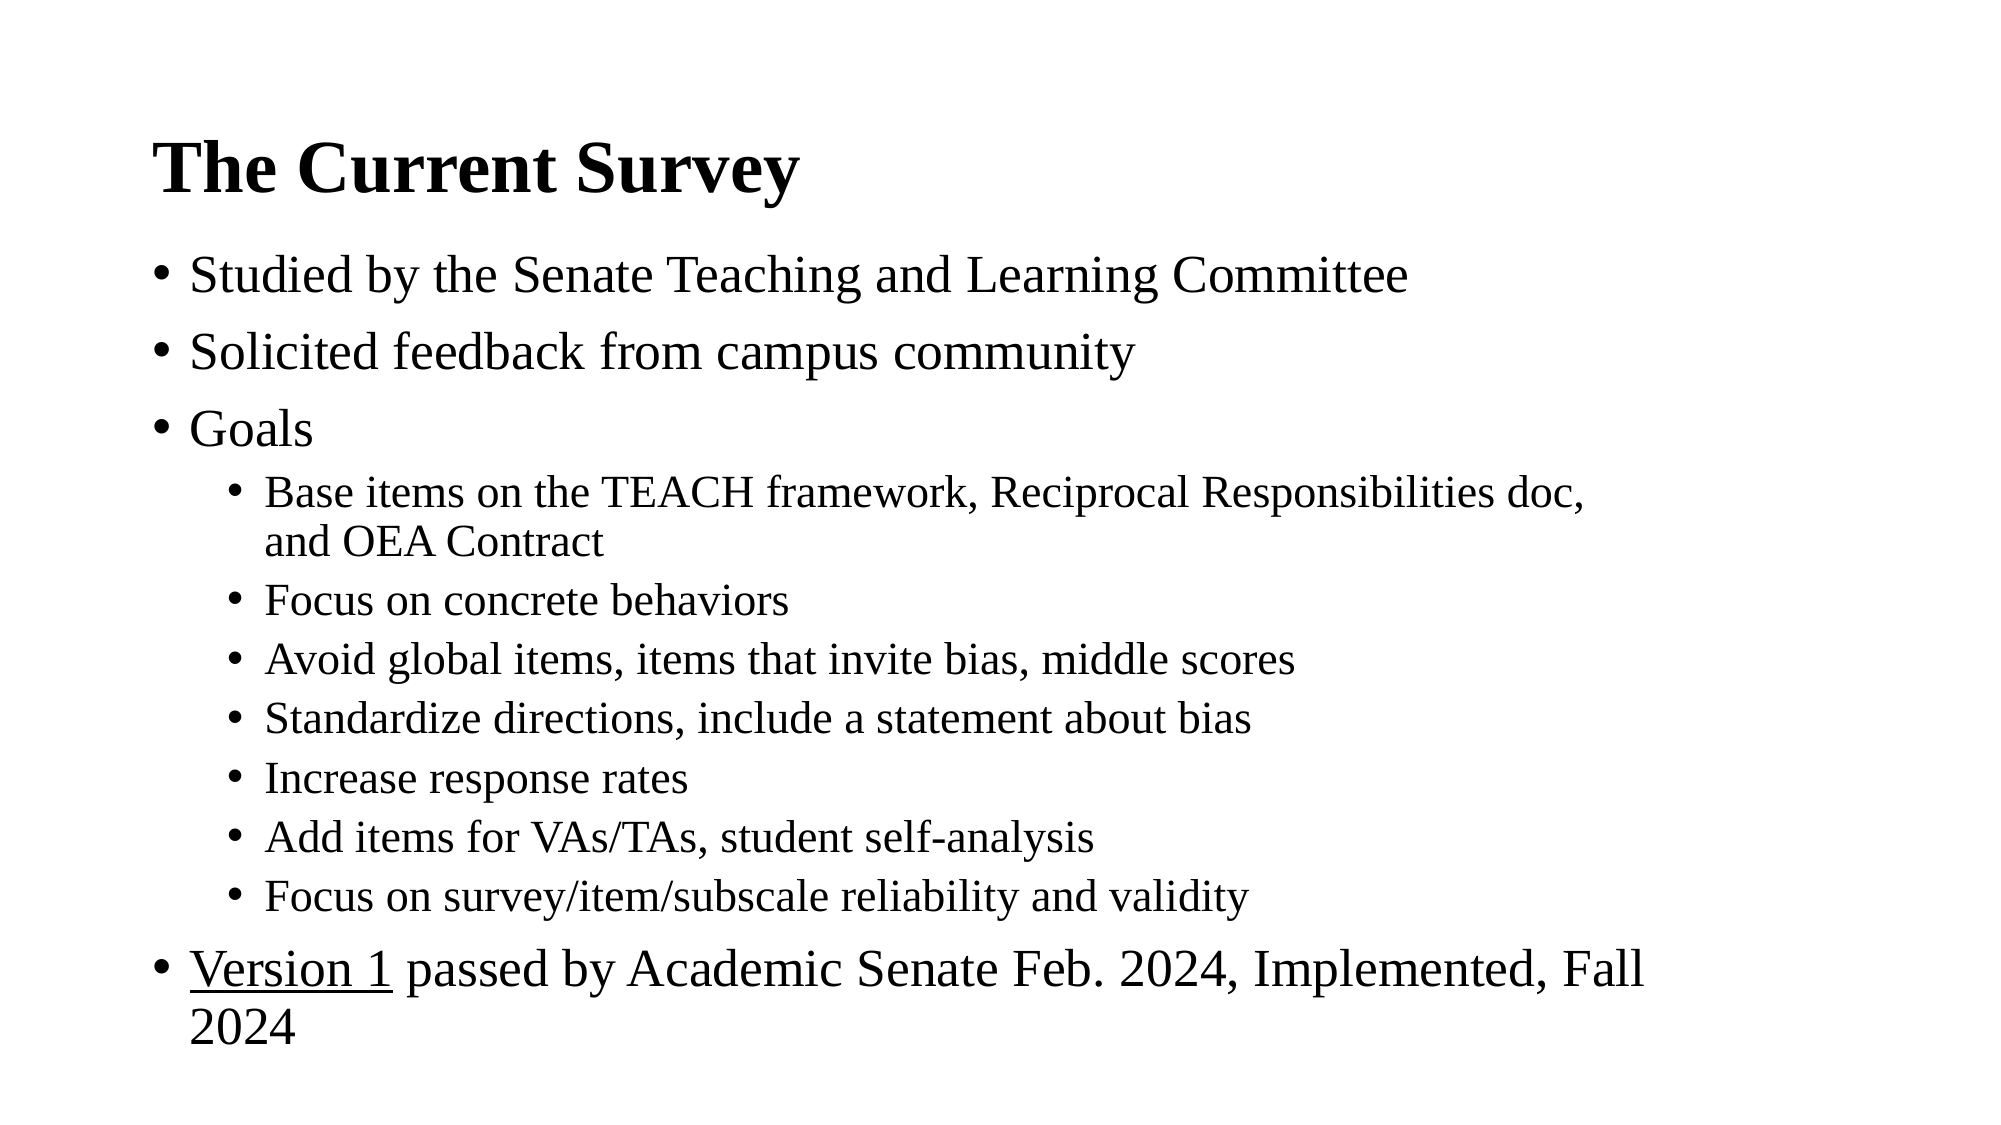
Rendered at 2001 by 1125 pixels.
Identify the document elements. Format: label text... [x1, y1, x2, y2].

list Studied by the Senate Teaching and Learning Committee Solicited feedback from campus community Goals Base items on the TEACH framework, Reciprocal Responsibilities doc, and OEA Contract Focus on concrete behaviors Avoid global items, items that invite bias, middle scores Standardize directions, include a statement about bias Increase response rates Add items for VAs/TAs, student self-analysis Focus on survey/item/subscale reliability and validity Version 1 passed by Academic Senate Feb. 2024, Implemented, Fall 2024 [137, 238, 1674, 1066]
title The Current Survey [137, 59, 1863, 278]
